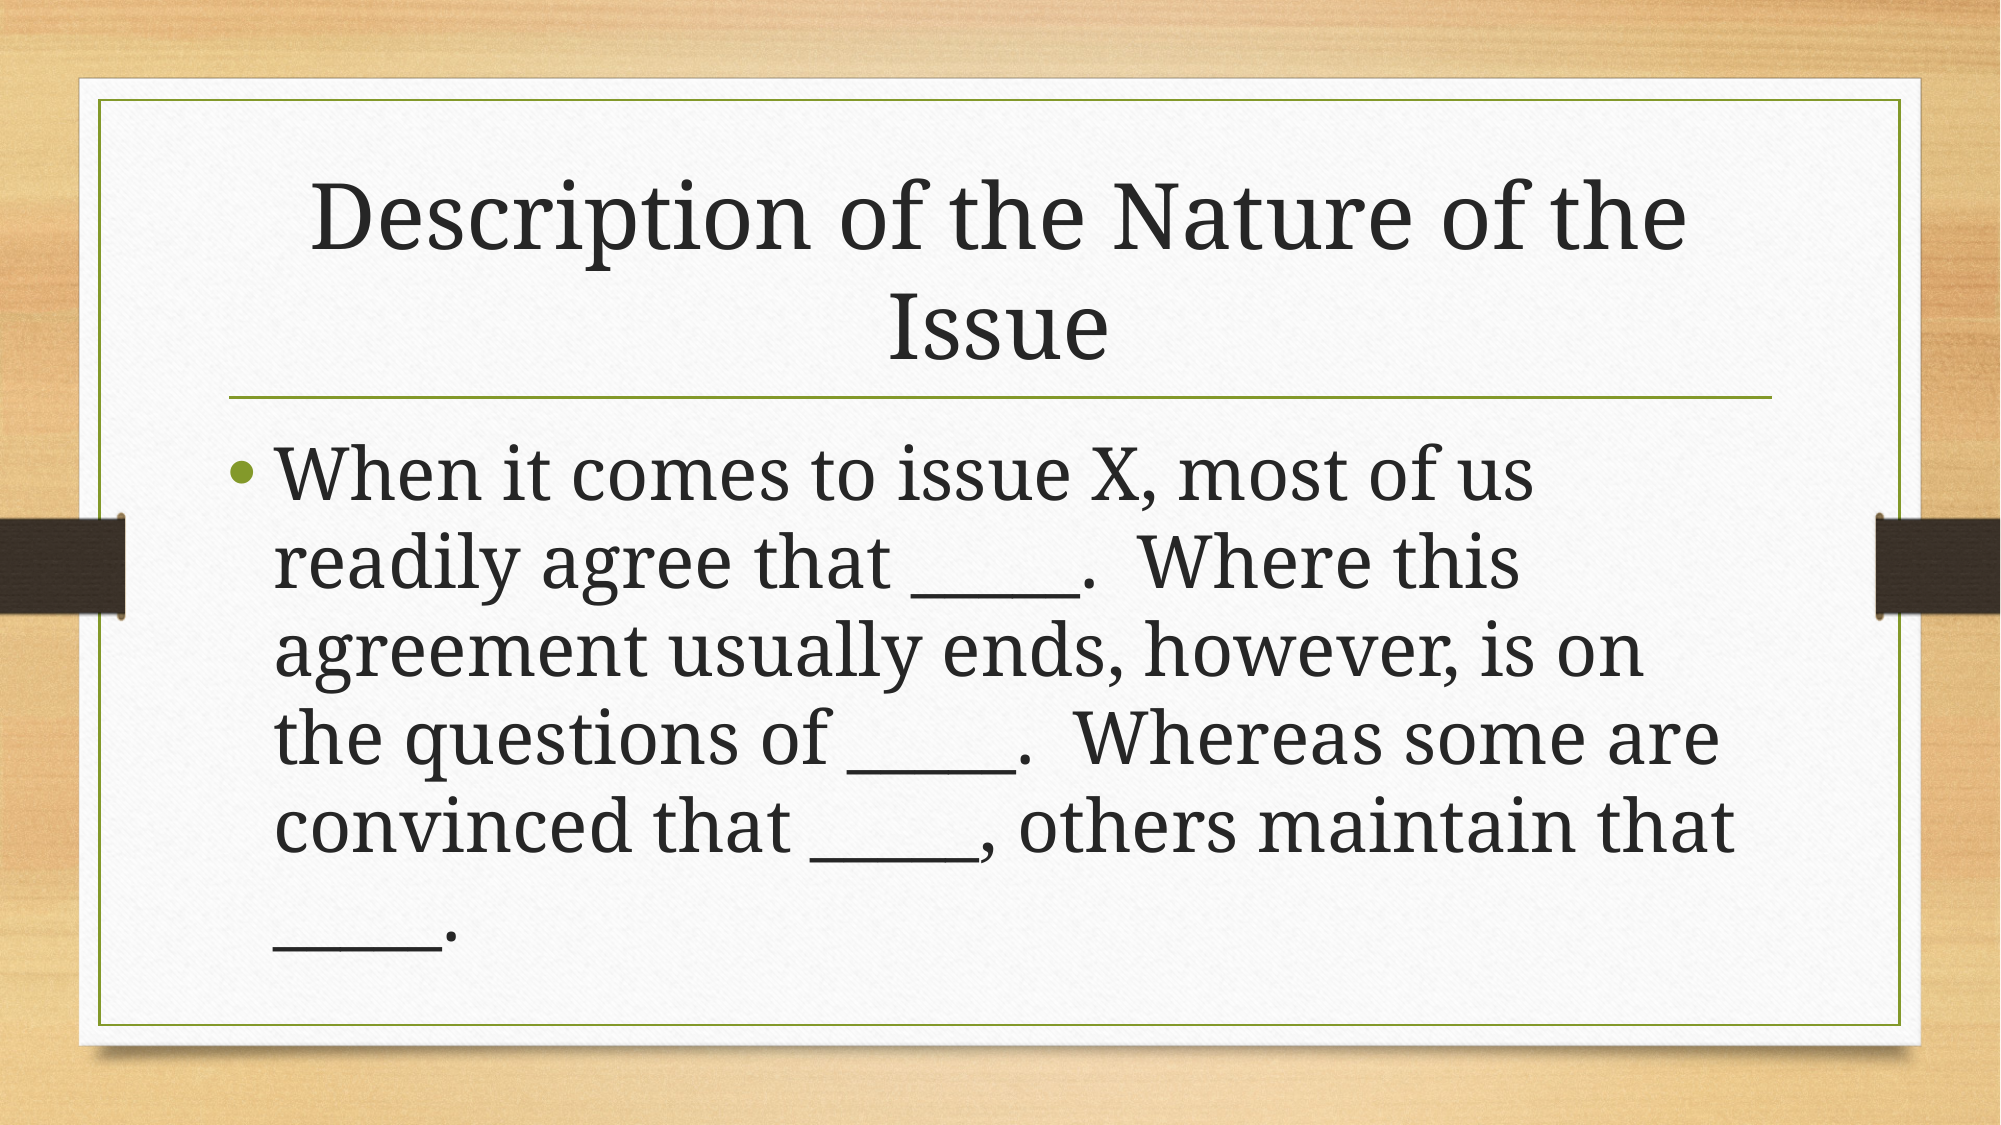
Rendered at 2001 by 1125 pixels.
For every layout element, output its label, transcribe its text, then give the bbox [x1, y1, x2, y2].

title Description of the Nature of the Issue [212, 161, 1788, 375]
list When it comes to issue X, most of us readily agree that _____. Where this agreement usually ends, however, is on the questions of _____. Whereas some are convinced that _____, others maintain that _____. [212, 419, 1788, 964]
picture [0, 0, 2001, 1125]
